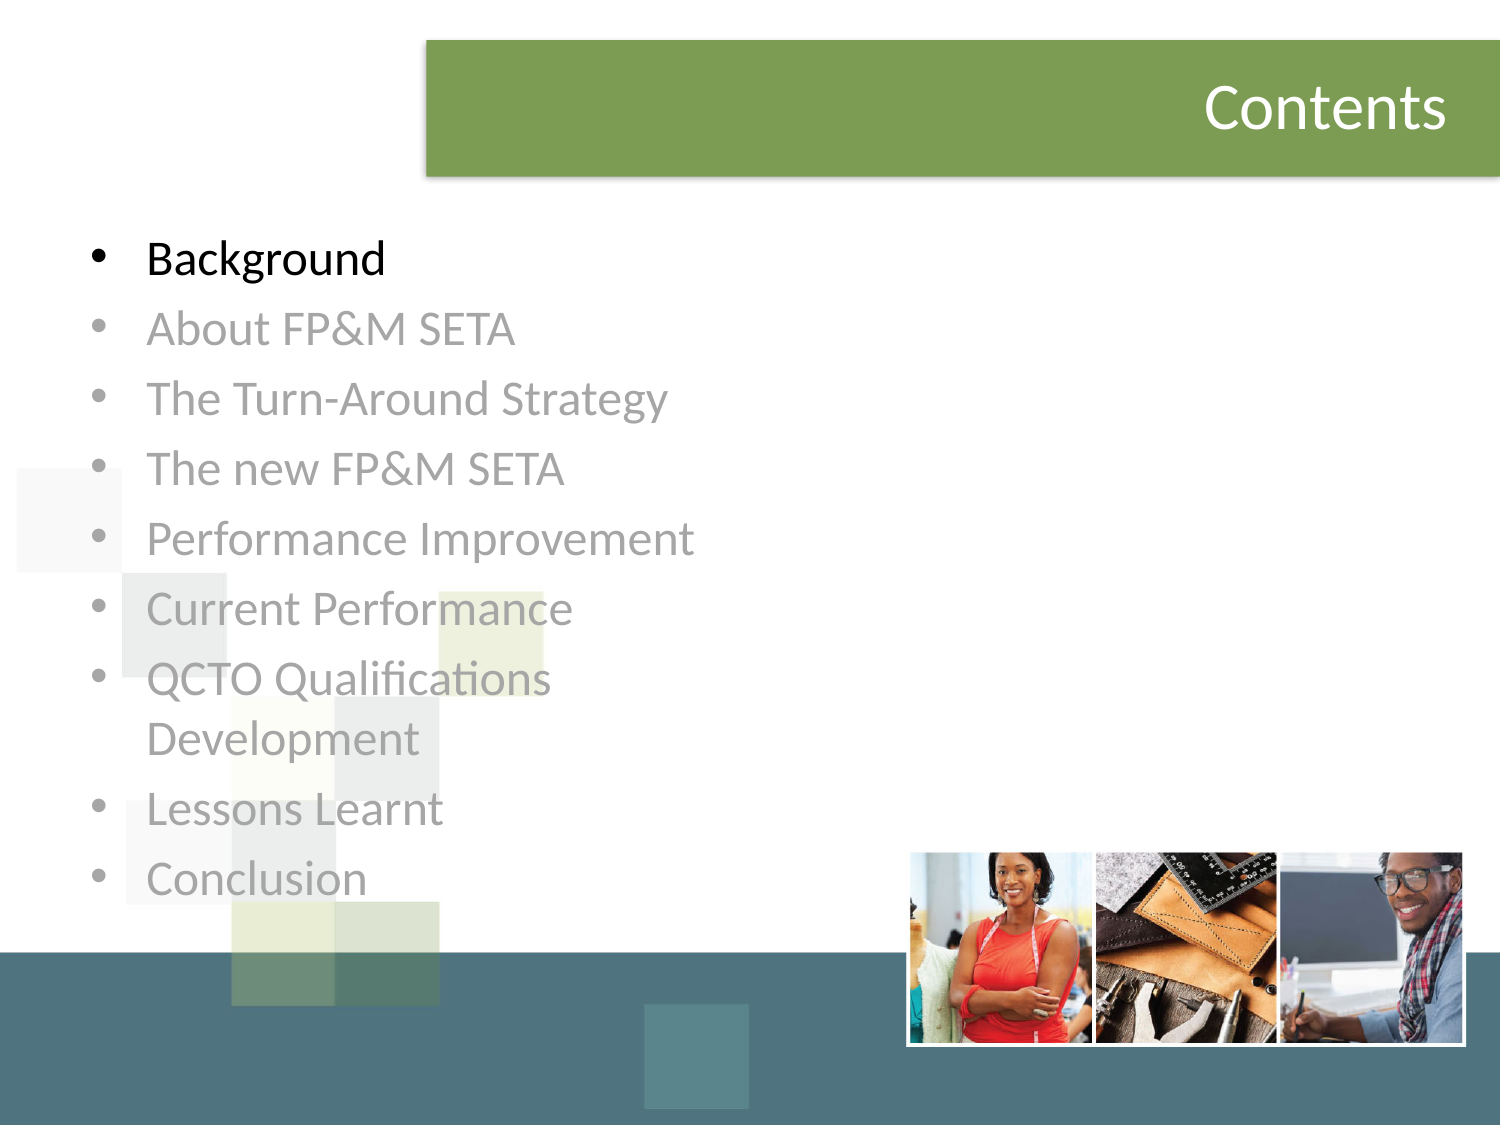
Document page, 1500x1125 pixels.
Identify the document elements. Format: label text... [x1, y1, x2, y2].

title Contents [112, 9, 1463, 197]
list Background About FP&M SETA The Turn-Around Strategy The new FP&M SETA Performance Improvement Current Performance QCTO Qualifications Development Lessons Learnt Conclusion [75, 218, 738, 1005]
picture [0, 0, 1500, 1125]
